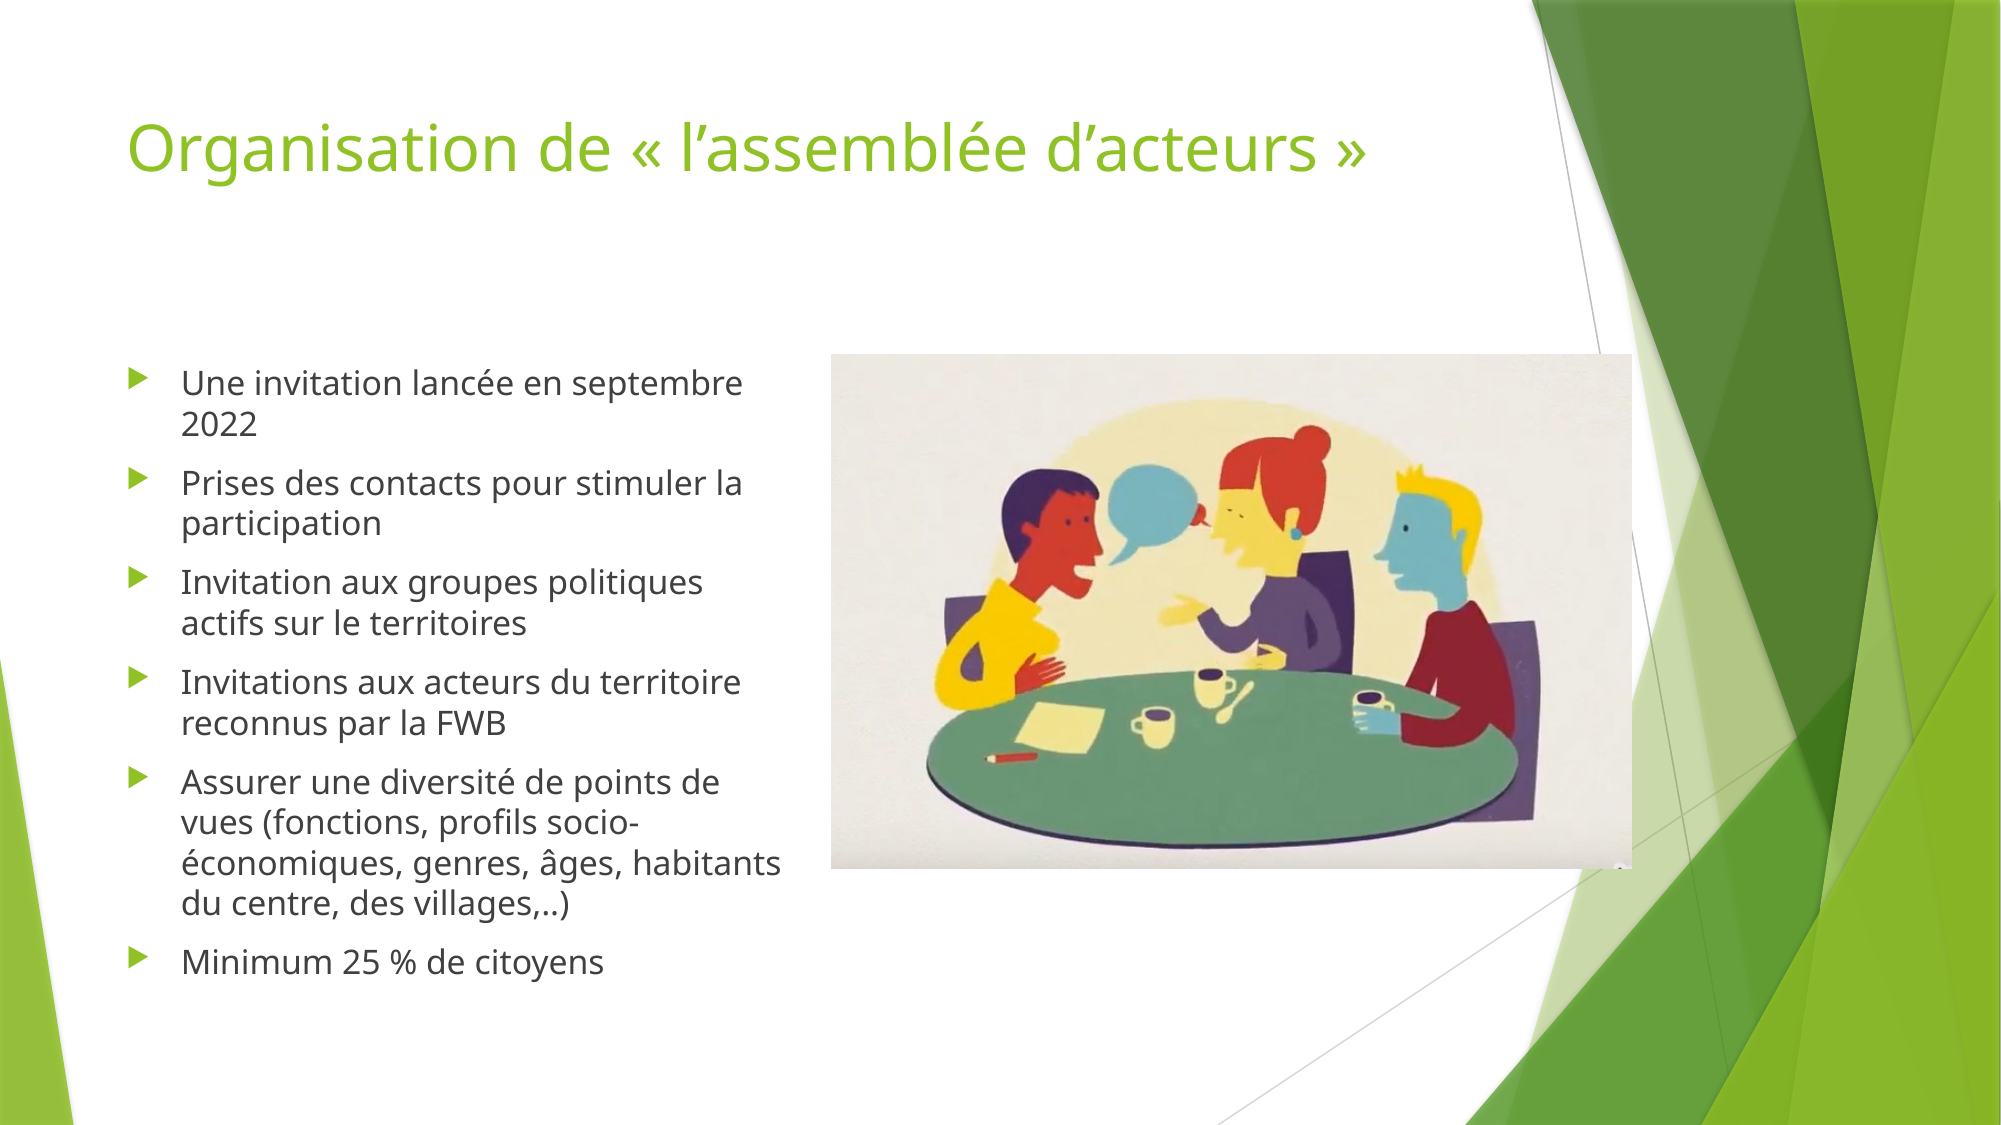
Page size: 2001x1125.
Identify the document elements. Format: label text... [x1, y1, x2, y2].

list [831, 353, 1633, 870]
title Organisation de « l’assemblée d’acteurs » [111, 99, 1522, 317]
list Une invitation lancée en septembre 2022 Prises des contacts pour stimuler la participation Invitation aux groupes politiques actifs sur le territoires Invitations aux acteurs du territoire reconnus par la FWB Assurer une diversité de points de vues (fonctions, profils socio-économiques, genres, âges, habitants du centre, des villages,..) Minimum 25 % de citoyens [111, 354, 798, 992]
